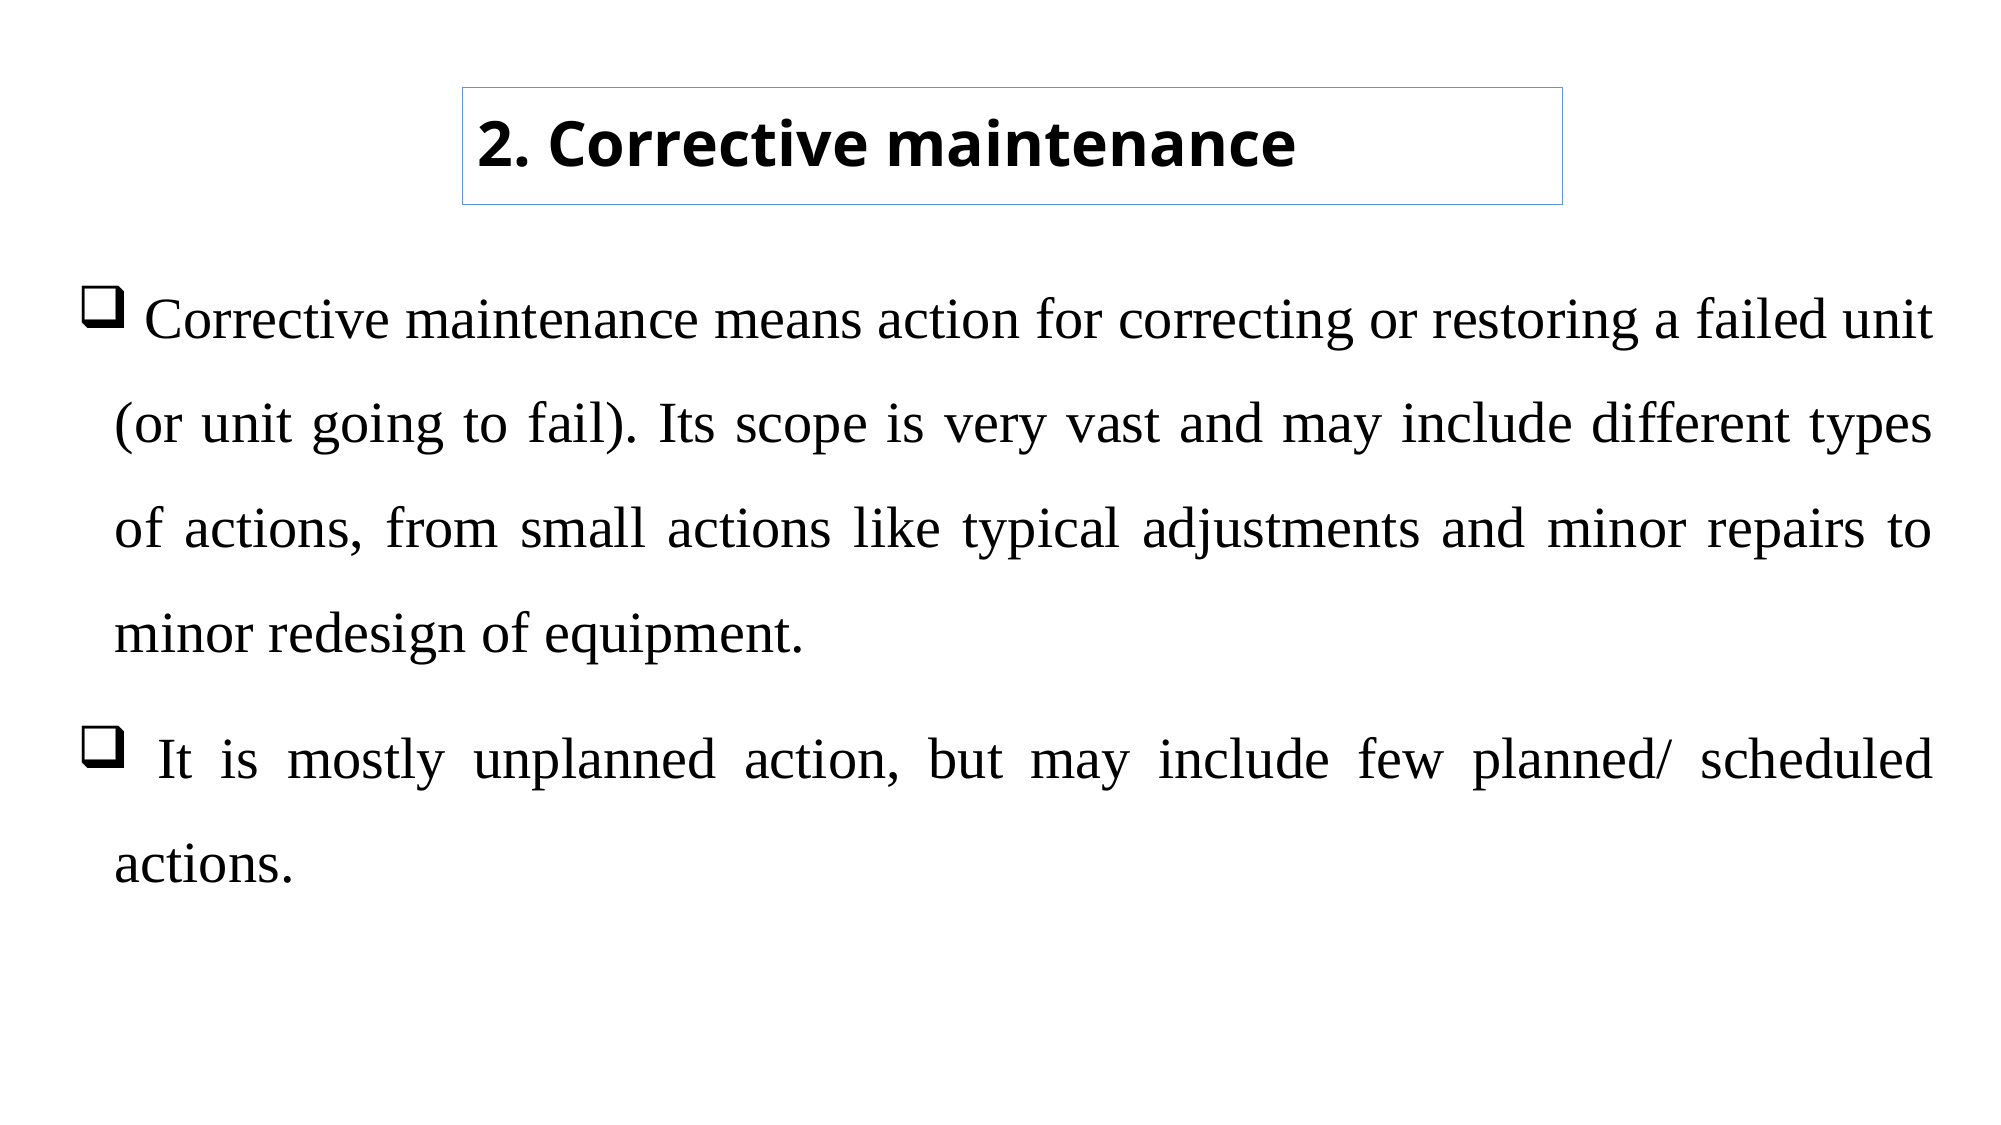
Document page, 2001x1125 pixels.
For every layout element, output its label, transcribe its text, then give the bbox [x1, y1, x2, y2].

title 2. Corrective maintenance [462, 87, 1563, 205]
list Corrective maintenance means action for correcting or restoring a failed unit (or unit going to fail). Its scope is very vast and may include different types of actions, from small actions like typical adjustments and minor repairs to minor redesign of equipment. It is mostly unplanned action, but may include few planned/ scheduled actions. [62, 237, 1950, 980]
